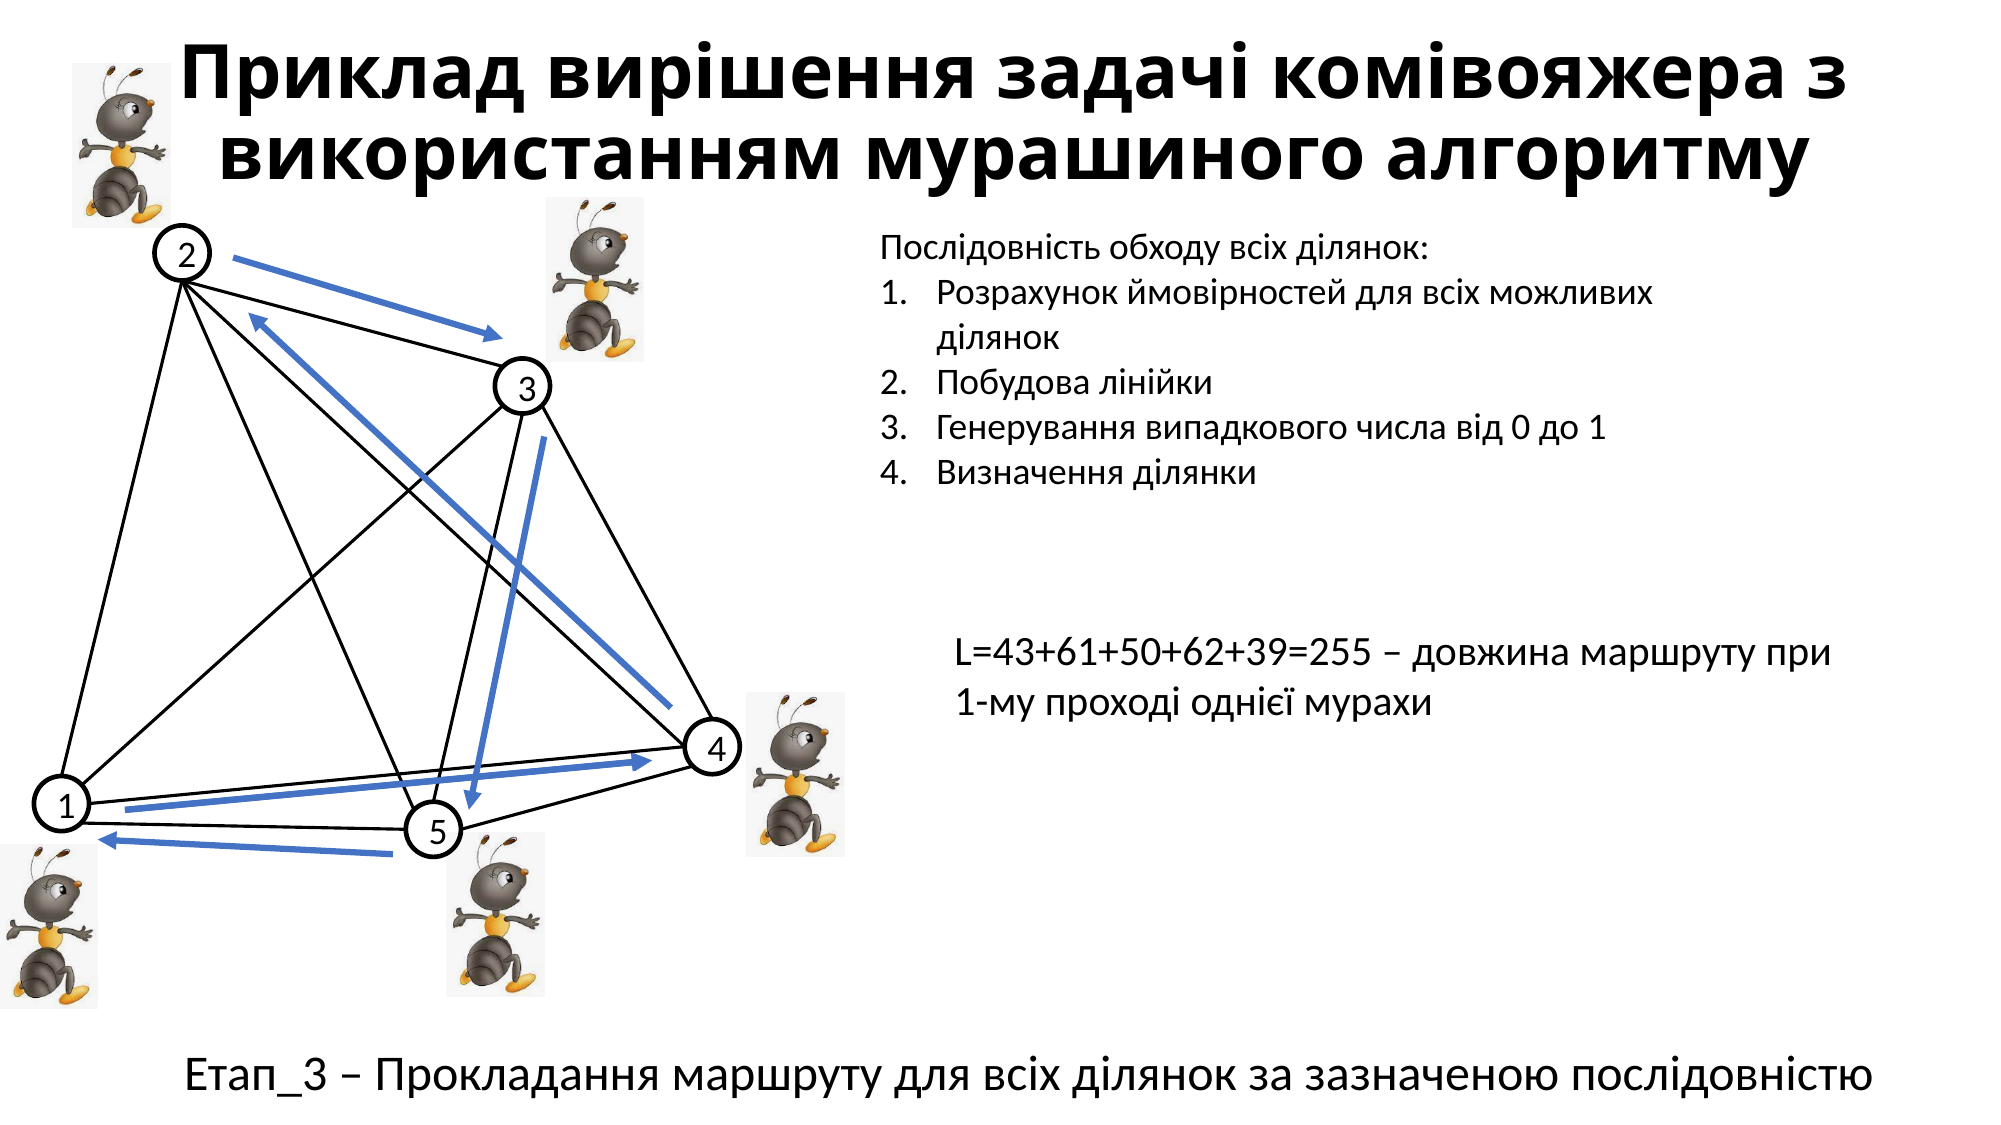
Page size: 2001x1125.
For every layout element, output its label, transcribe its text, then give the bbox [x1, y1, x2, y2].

picture [746, 691, 845, 857]
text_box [33, 225, 740, 857]
picture [72, 63, 171, 225]
picture [0, 844, 98, 1009]
picture [546, 197, 644, 225]
title Приклад вирішення задачі комівояжера з використанням мурашиного алгоритму [151, 14, 1877, 215]
picture [446, 857, 545, 998]
text_box Етап_3 – Прокладання маршруту для всіх ділянок за зазначеною послідовністю [166, 1033, 1892, 1108]
text_box Послідовність обходу всіх ділянок: Розрахунок ймовірностей для всіх можливих ділянок Побудова лінійки Генерування випадкового числа від 0 до 1 Визначення ділянки [865, 214, 1783, 500]
text_box L=43+61+50+62+39=255 – довжина маршруту при 1-му проході однієї мурахи [939, 616, 1857, 732]
